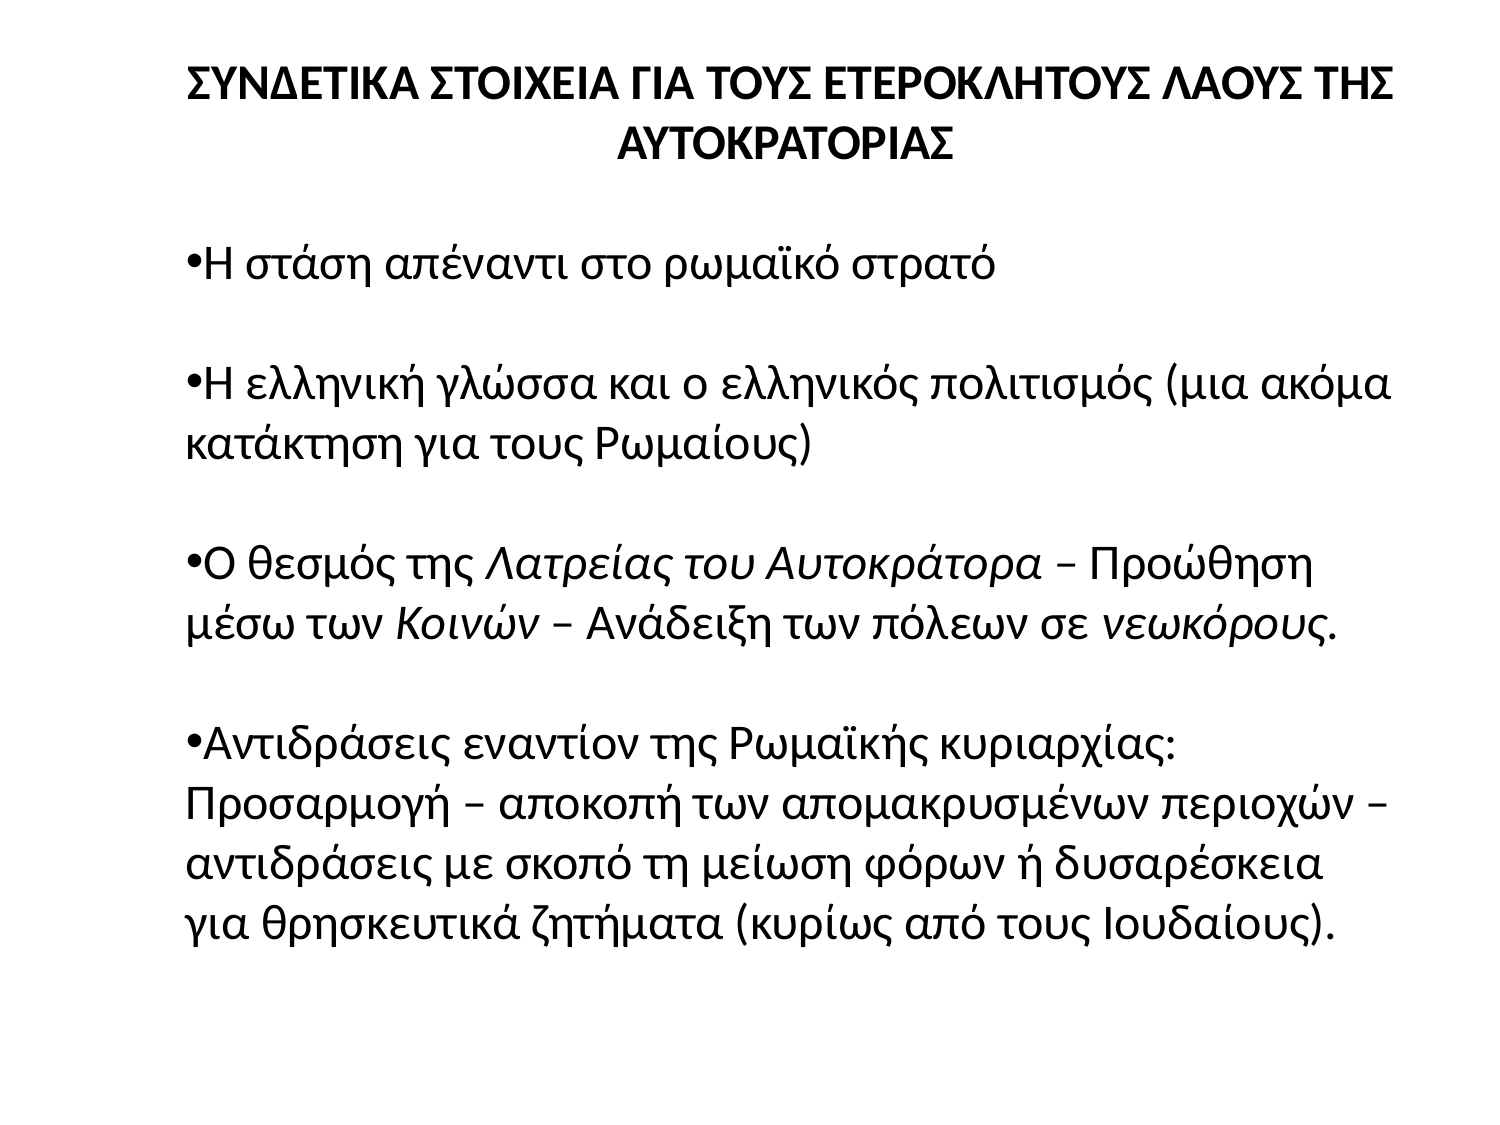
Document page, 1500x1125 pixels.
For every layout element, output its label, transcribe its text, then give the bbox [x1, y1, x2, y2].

text_box ΣΥΝΔΕΤΙΚΑ ΣΤΟΙΧΕΙΑ ΓΙΑ ΤΟΥΣ ΕΤΕΡΟΚΛΗΤΟΥΣ ΛΑΟΥΣ ΤΗΣ ΑΥΤΟΚΡΑΤΟΡΙΑΣ Η στάση απέναντι στο ρωμαϊκό στρατό Η ελληνική γλώσσα και ο ελληνικός πολιτισμός (μια ακόμα κατάκτηση για τους Ρωμαίους) Ο θεσμός της Λατρείας του Αυτοκράτορα – Προώθηση μέσω των Κοινών – Ανάδειξη των πόλεων σε νεωκόρους. Αντιδράσεις εναντίον της Ρωμαϊκής κυριαρχίας: Προσαρμογή – αποκοπή των απομακρυσμένων περιοχών – αντιδράσεις με σκοπό τη μείωση φόρων ή δυσαρέσκεια για θρησκευτικά ζητήματα (κυρίως από τους Ιουδαίους). [171, 42, 1412, 1018]
